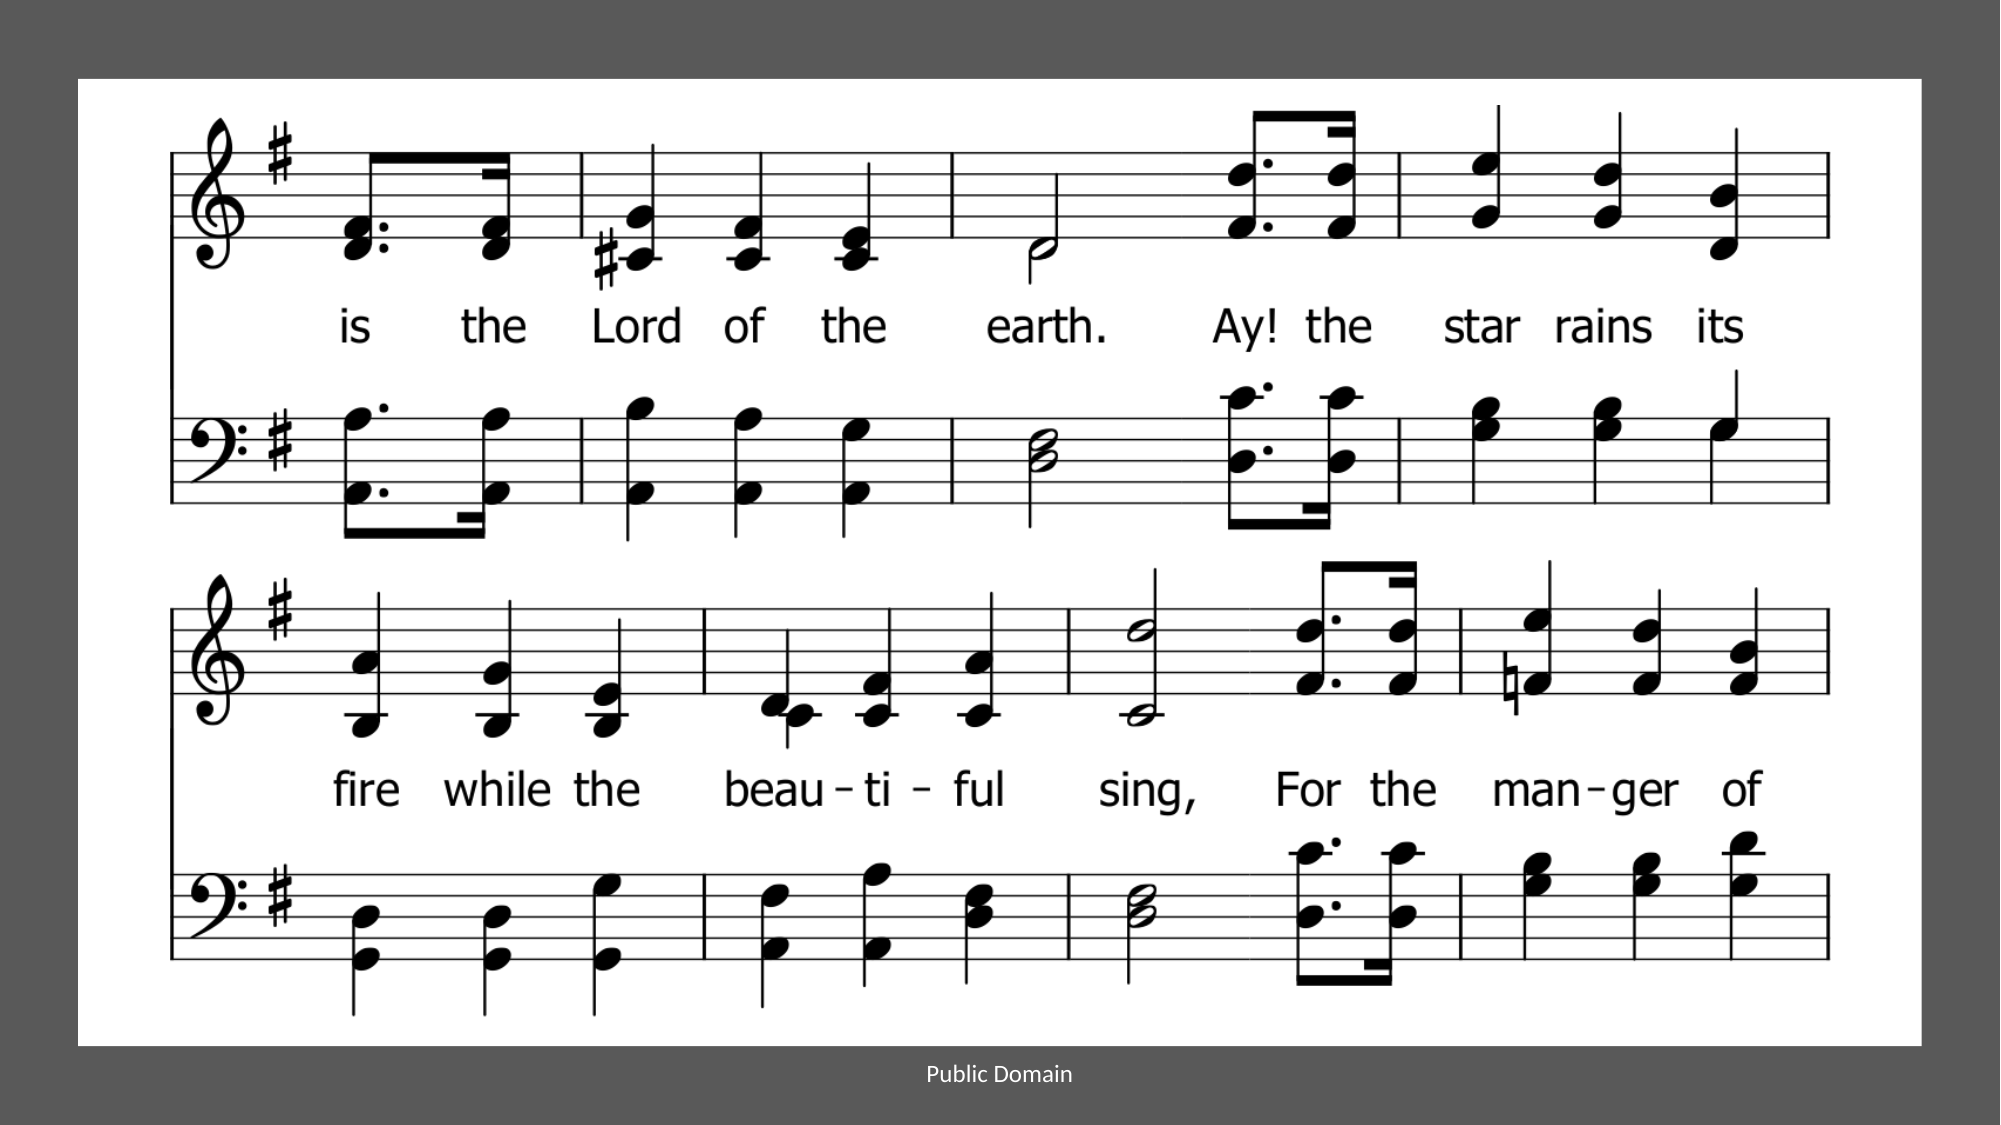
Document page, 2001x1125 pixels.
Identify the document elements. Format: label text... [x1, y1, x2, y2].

picture [169, 105, 1831, 1020]
text_box [77, 78, 1923, 1047]
text_box [0, 0, 2000, 1125]
footer Public Domain [662, 1042, 1338, 1103]
